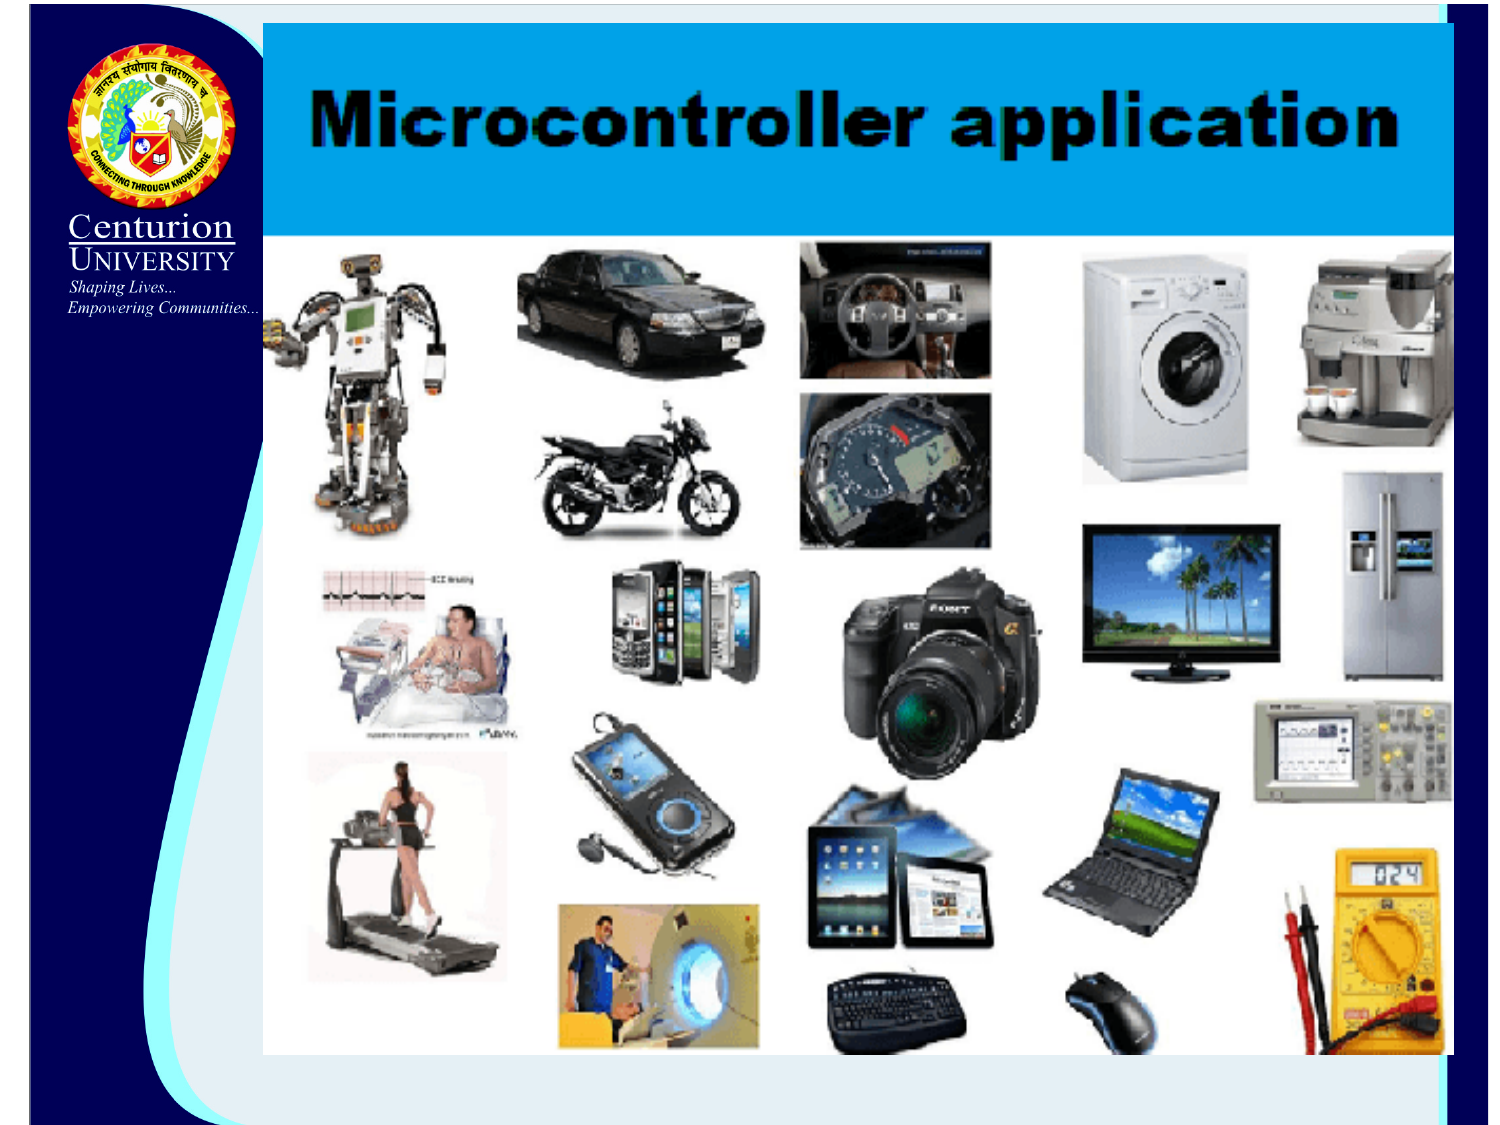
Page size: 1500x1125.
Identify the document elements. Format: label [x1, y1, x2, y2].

list [263, 23, 1454, 1055]
picture [29, 4, 1489, 1125]
